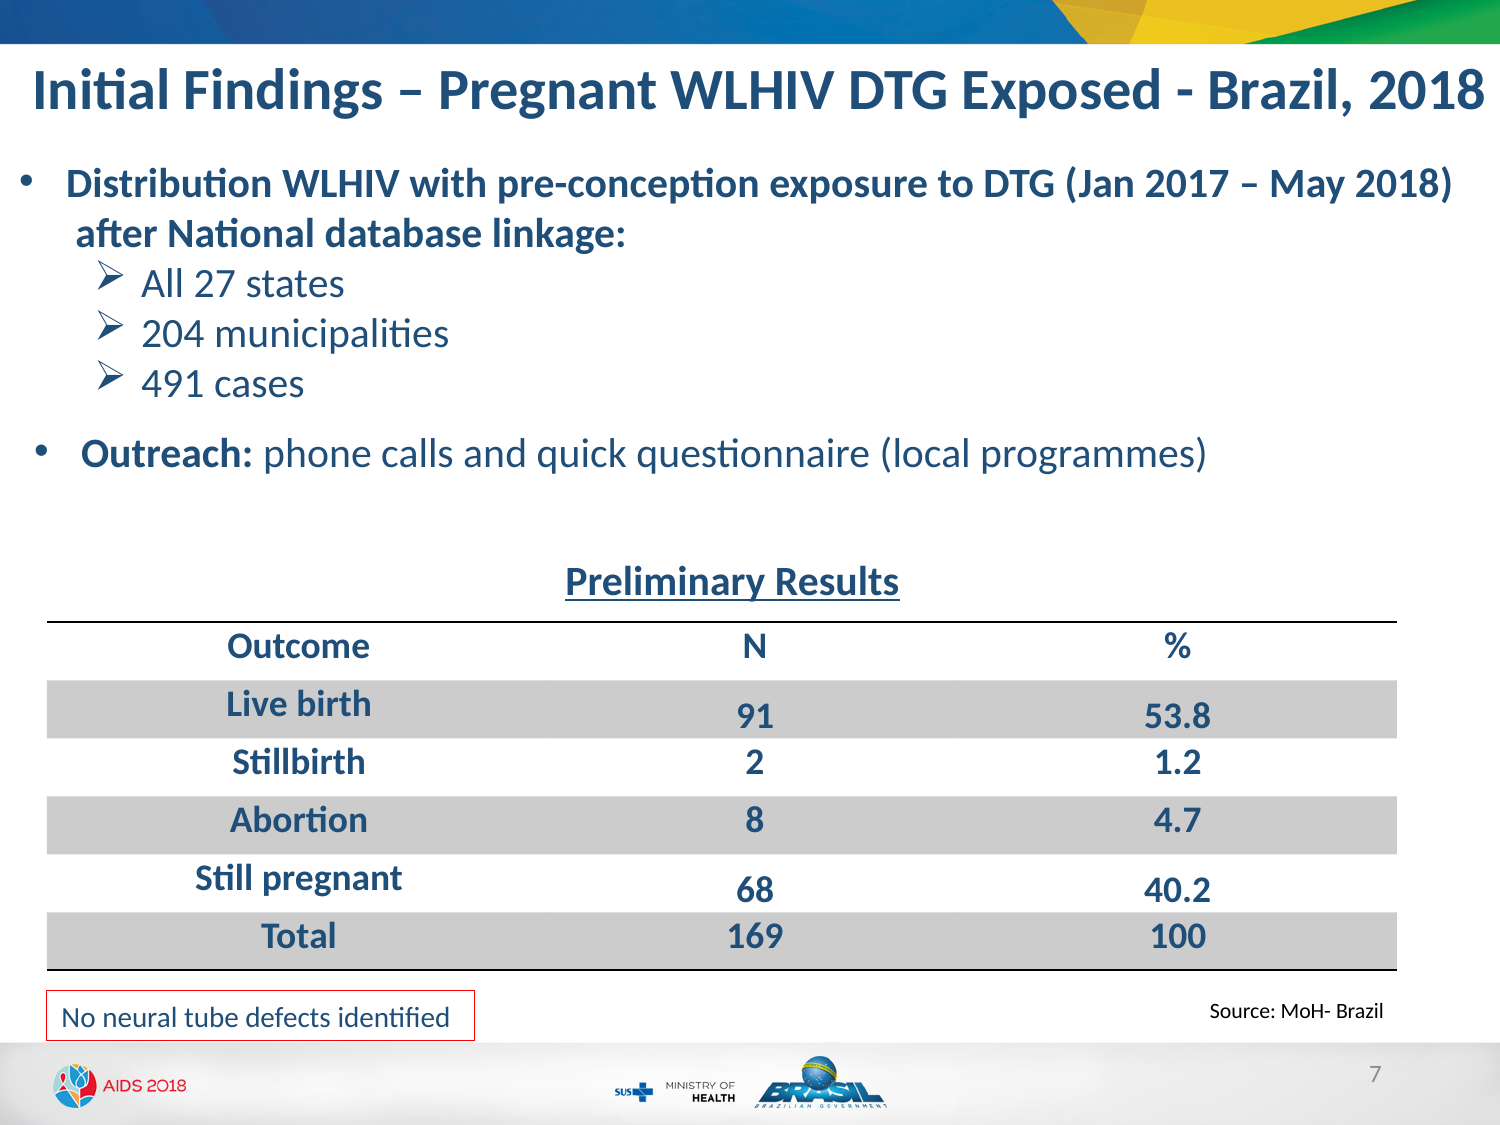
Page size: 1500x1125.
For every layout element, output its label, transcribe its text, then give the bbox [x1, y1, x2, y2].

table_cell 68 [551, 854, 959, 912]
table_header N [551, 623, 959, 680]
text_box Source: MoH- Brazil [1194, 989, 1500, 1031]
table_header Outcome [47, 623, 551, 680]
table_cell Total [47, 912, 551, 969]
text_box Initial Findings – Pregnant WLHIV DTG Exposed - Brazil, 2018 [17, 51, 1500, 182]
table_cell Live birth [47, 680, 551, 738]
table_cell 8 [551, 796, 959, 854]
table_cell 2 [551, 738, 959, 796]
text_box No neural tube defects identified [46, 990, 475, 1041]
table_cell 91 [551, 680, 959, 738]
slide_number 7 [1059, 1042, 1397, 1103]
table_cell 1.2 [959, 738, 1397, 796]
text_box Outreach: phone calls and quick questionnaire (local programmes) [19, 418, 1348, 483]
table_cell 169 [551, 912, 959, 969]
table_cell Stillbirth [47, 738, 551, 796]
table_cell 4.7 [959, 796, 1397, 854]
table_cell 53.8 [959, 680, 1397, 738]
text_box Distribution WLHIV with pre-conception exposure to DTG (Jan 2017 – May 2018) after National database linkage: All 27 states 204 municipalities 491 cases [4, 148, 1470, 413]
table_cell Abortion [47, 796, 551, 854]
table_cell 100 [959, 912, 1397, 969]
table_cell 40.2 [959, 854, 1397, 912]
picture [0, 0, 1500, 1125]
table_header % [959, 623, 1397, 680]
table_cell Still pregnant [47, 854, 551, 912]
text_box Preliminary Results [550, 546, 986, 612]
